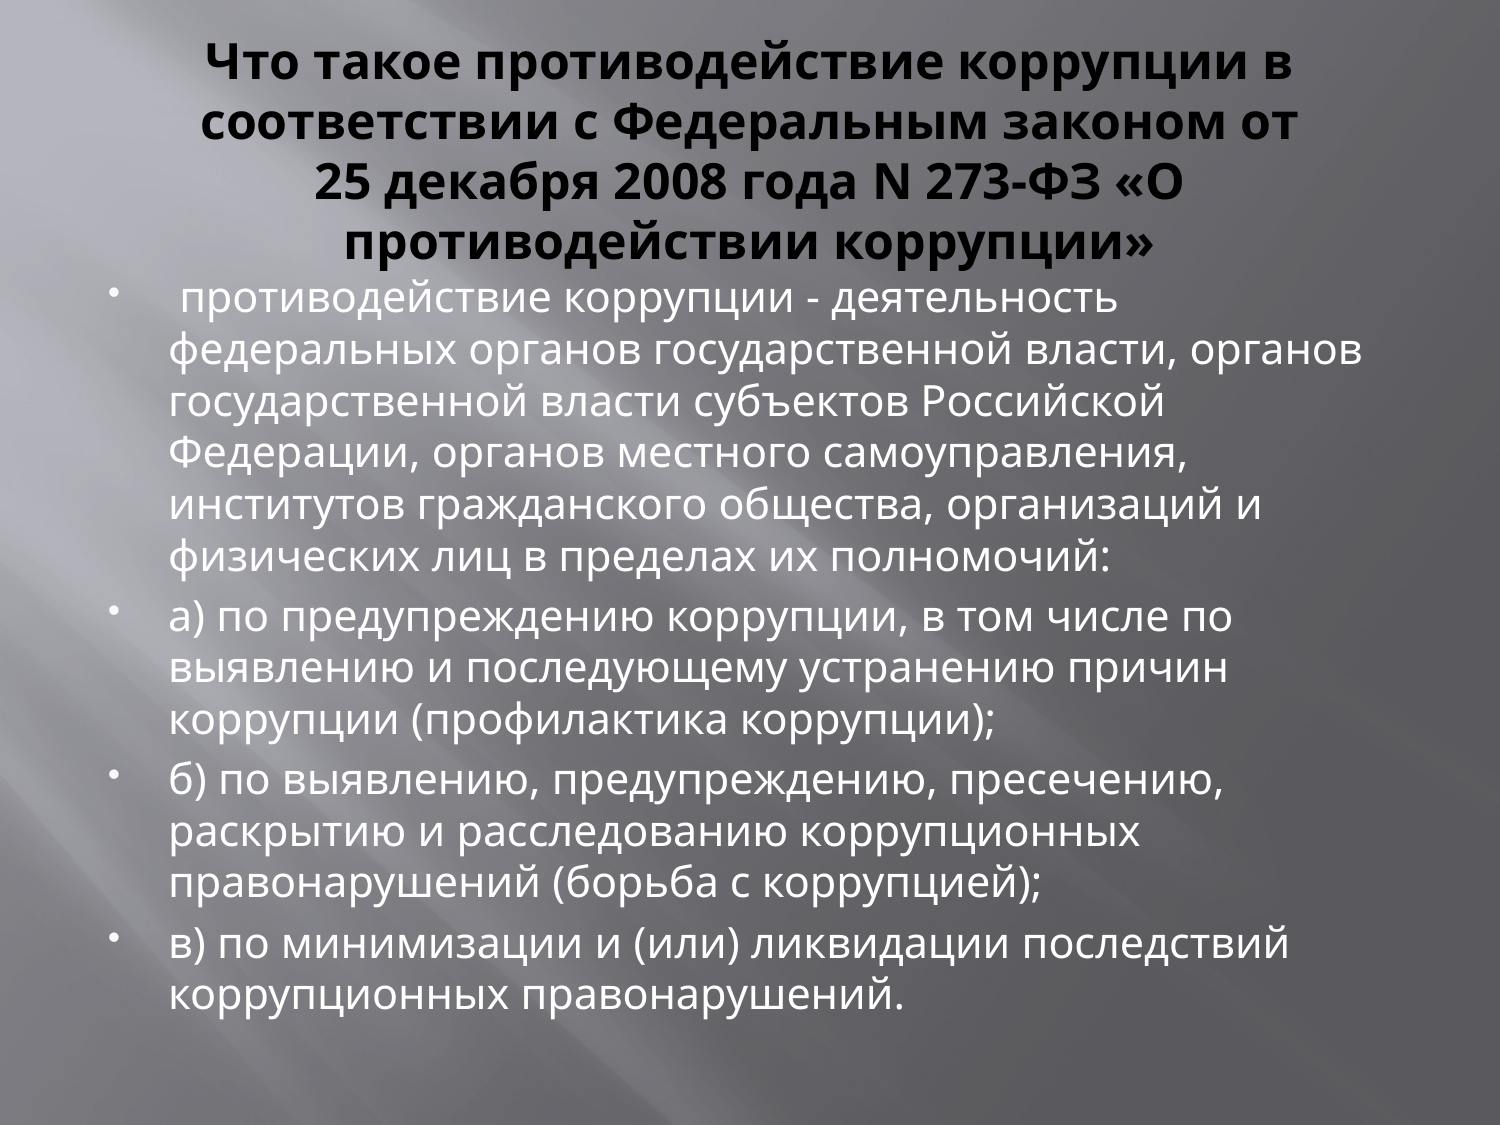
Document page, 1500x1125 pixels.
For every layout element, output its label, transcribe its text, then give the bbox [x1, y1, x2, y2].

list противодействие коррупции - деятельность федеральных органов государственной власти, органов государственной власти субъектов Российской Федерации, органов местного самоуправления, институтов гражданского общества, организаций и физических лиц в пределах их полномочий: а) по предупреждению коррупции, в том числе по выявлению и последующему устранению причин коррупции (профилактика коррупции); б) по выявлению, предупреждению, пресечению, раскрытию и расследованию коррупционных правонарушений (борьба с коррупцией); в) по минимизации и (или) ликвидации последствий коррупционных правонарушений. [75, 262, 1425, 1035]
title Что такое противодействие коррупции в соответствии с Федеральным законом от 25 декабря 2008 года N 273-ФЗ «О противодействии коррупции» [75, 45, 1425, 262]
